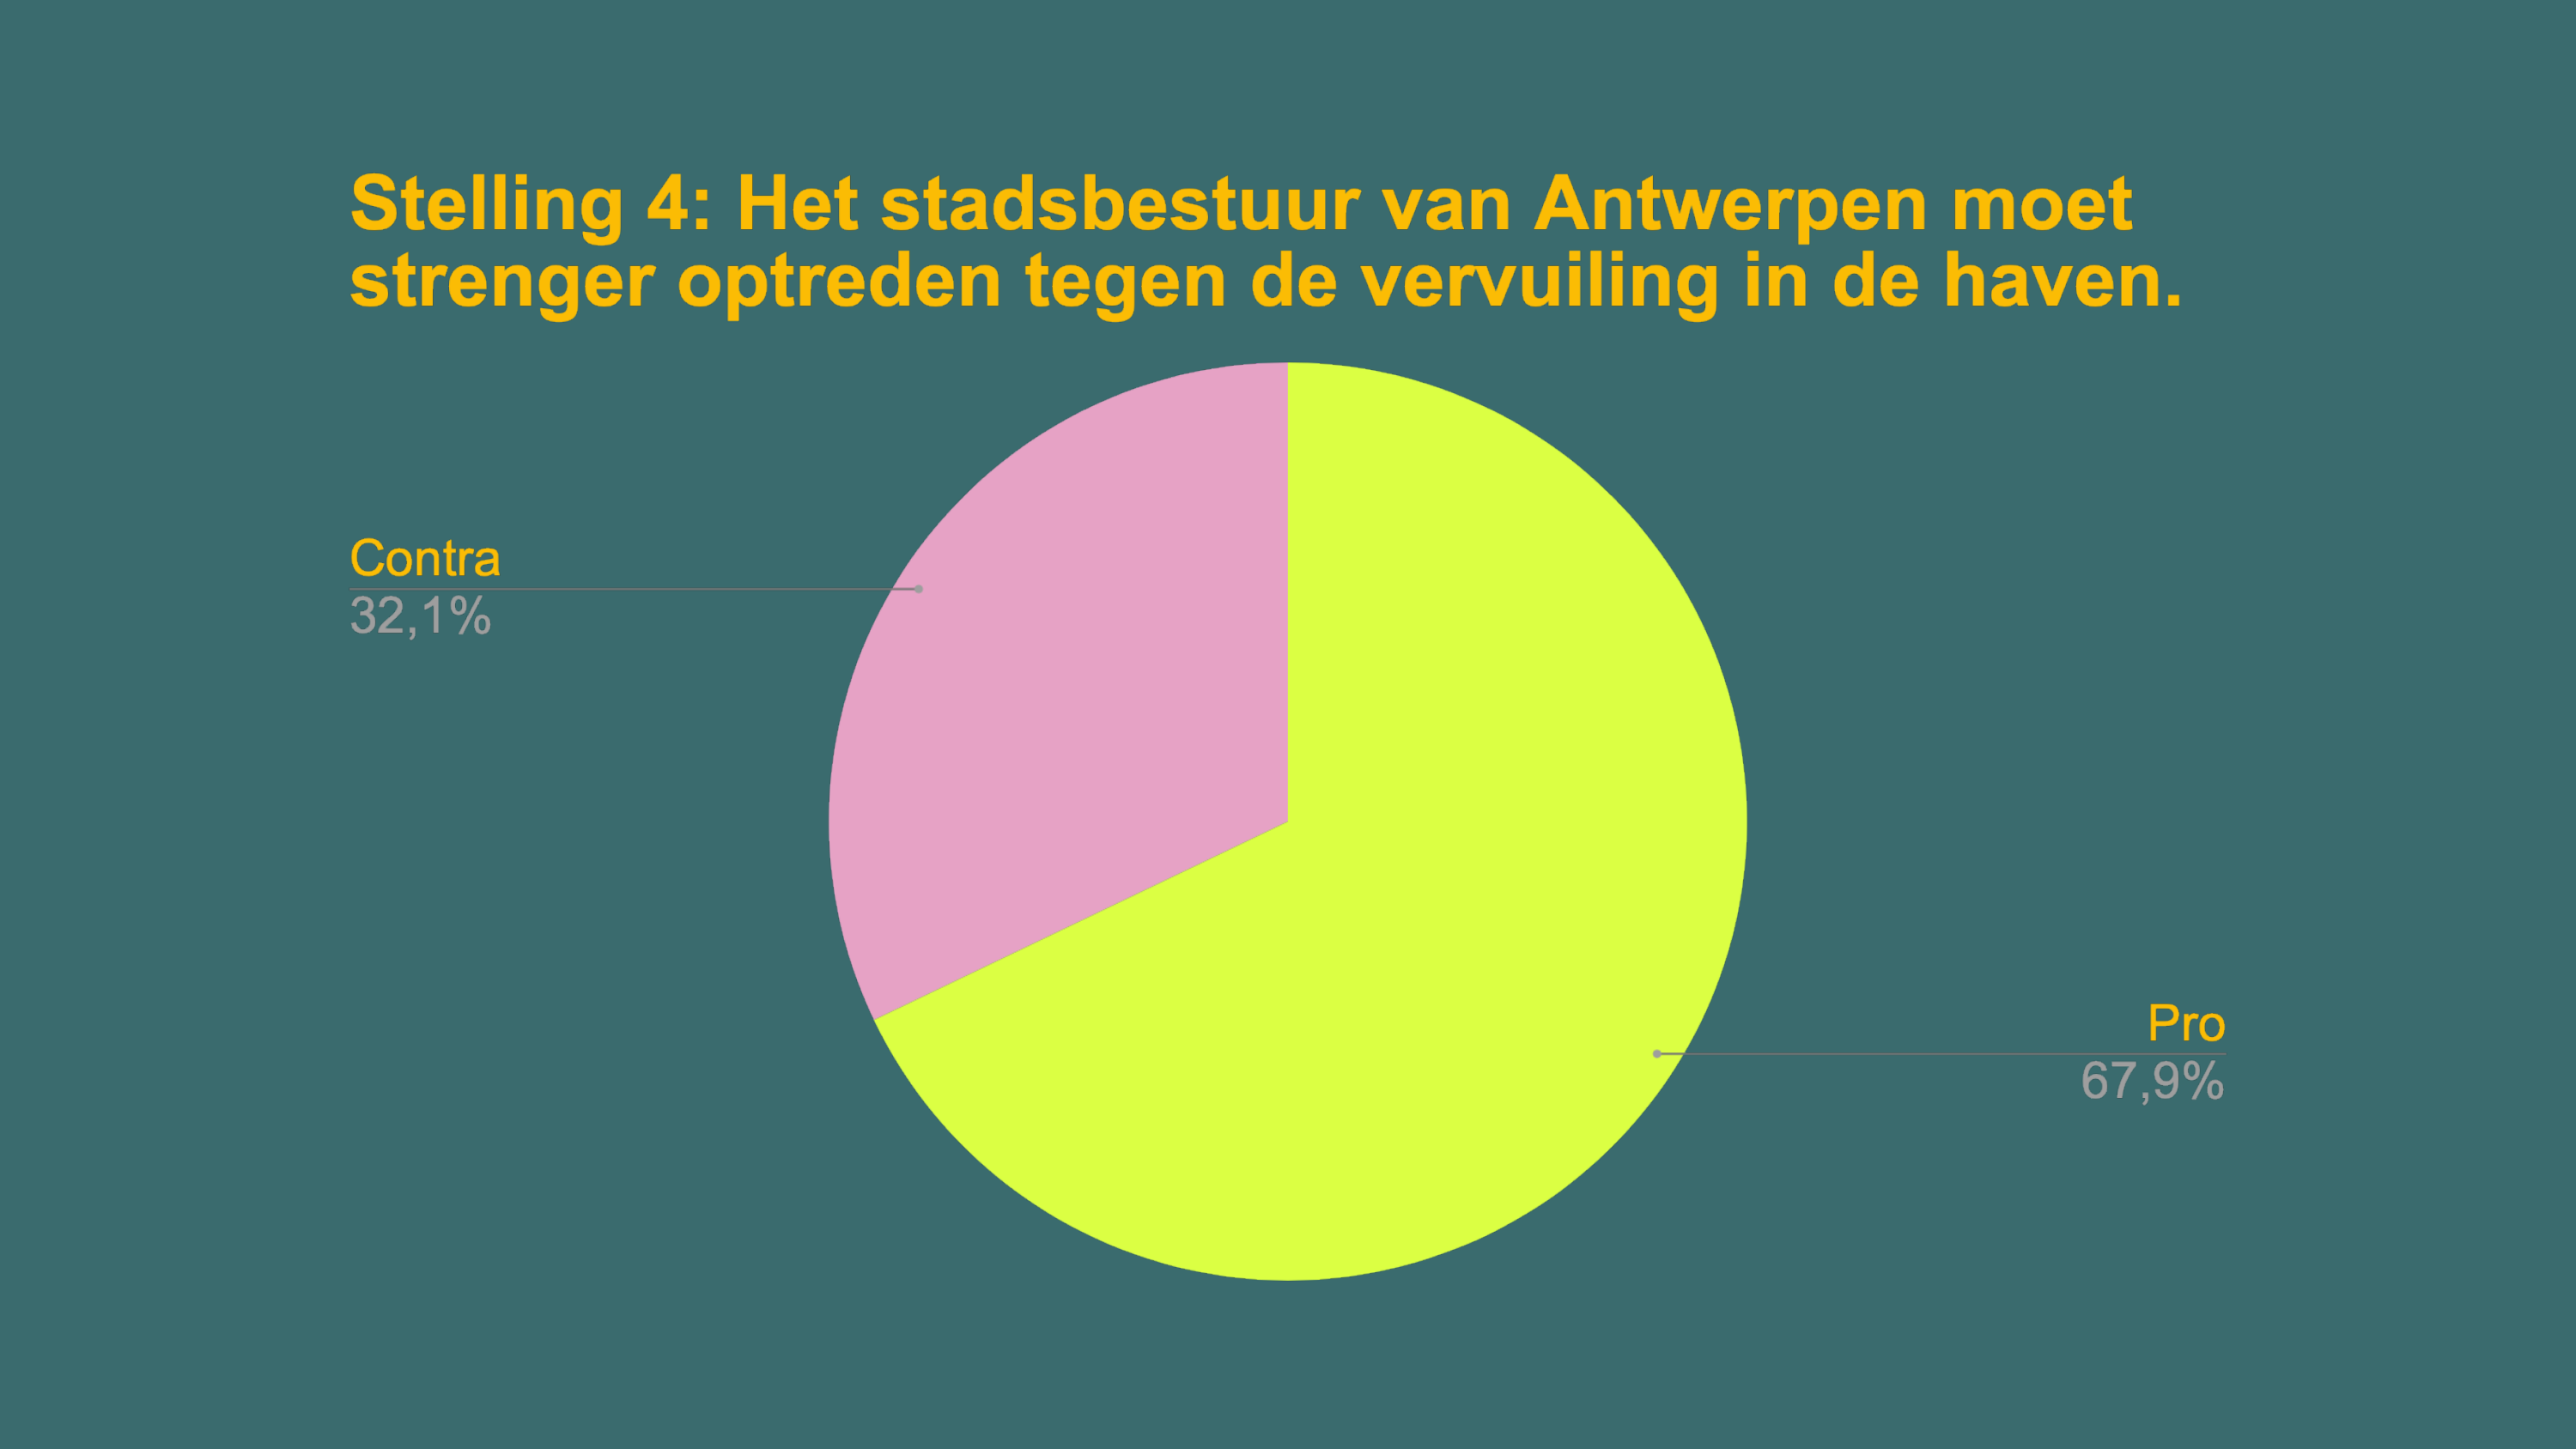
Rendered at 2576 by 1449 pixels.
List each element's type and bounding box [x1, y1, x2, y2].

picture [288, 106, 2288, 1343]
